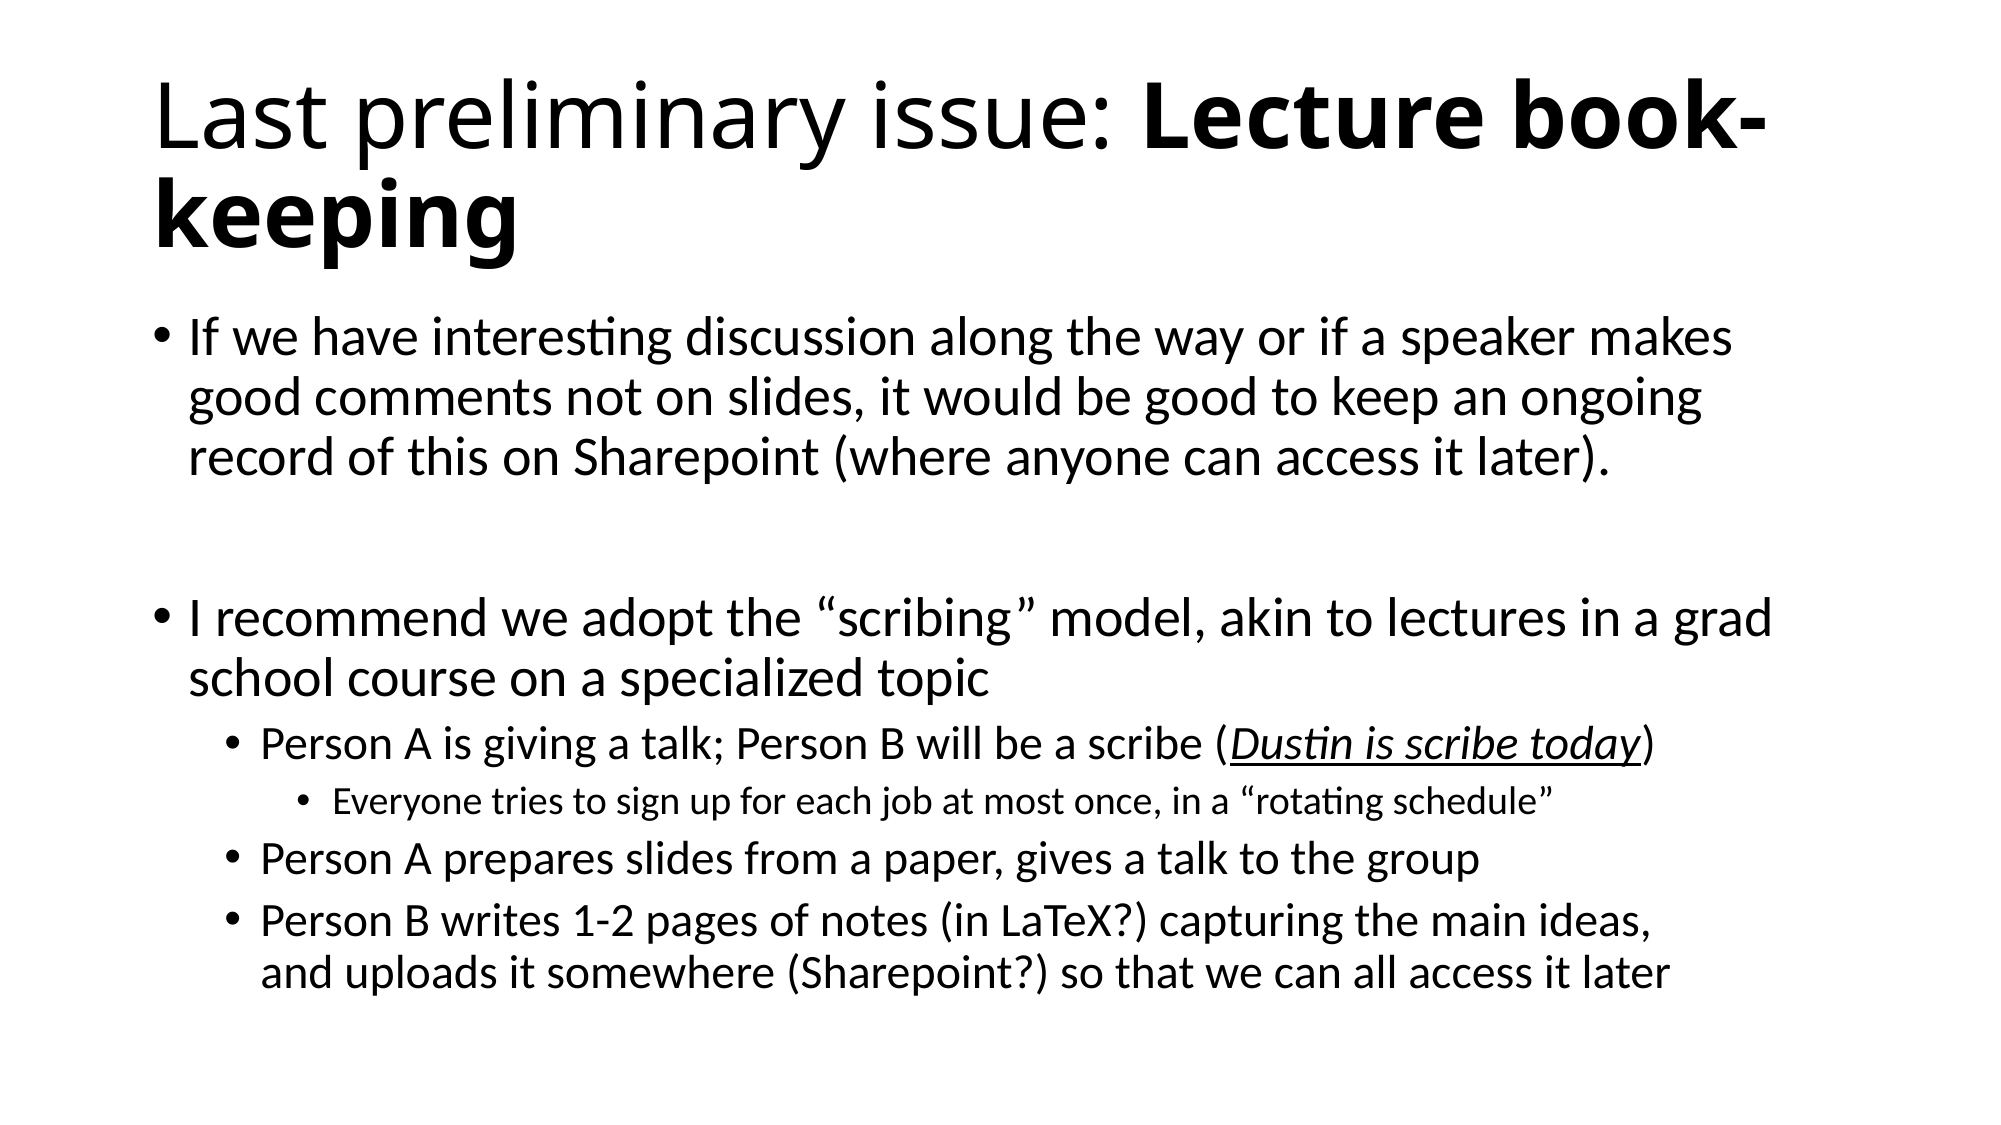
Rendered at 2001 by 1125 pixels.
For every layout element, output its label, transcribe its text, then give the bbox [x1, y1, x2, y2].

title Last preliminary issue: Lecture book-keeping [137, 59, 1863, 278]
list If we have interesting discussion along the way or if a speaker makes good comments not on slides, it would be good to keep an ongoing record of this on Sharepoint (where anyone can access it later). I recommend we adopt the “scribing” model, akin to lectures in a grad school course on a specialized topic Person A is giving a talk; Person B will be a scribe (Dustin is scribe today) Everyone tries to sign up for each job at most once, in a “rotating schedule” Person A prepares slides from a paper, gives a talk to the group Person B writes 1-2 pages of notes (in LaTeX?) capturing the main ideas, and uploads it somewhere (Sharepoint?) so that we can all access it later [137, 299, 1863, 1014]
